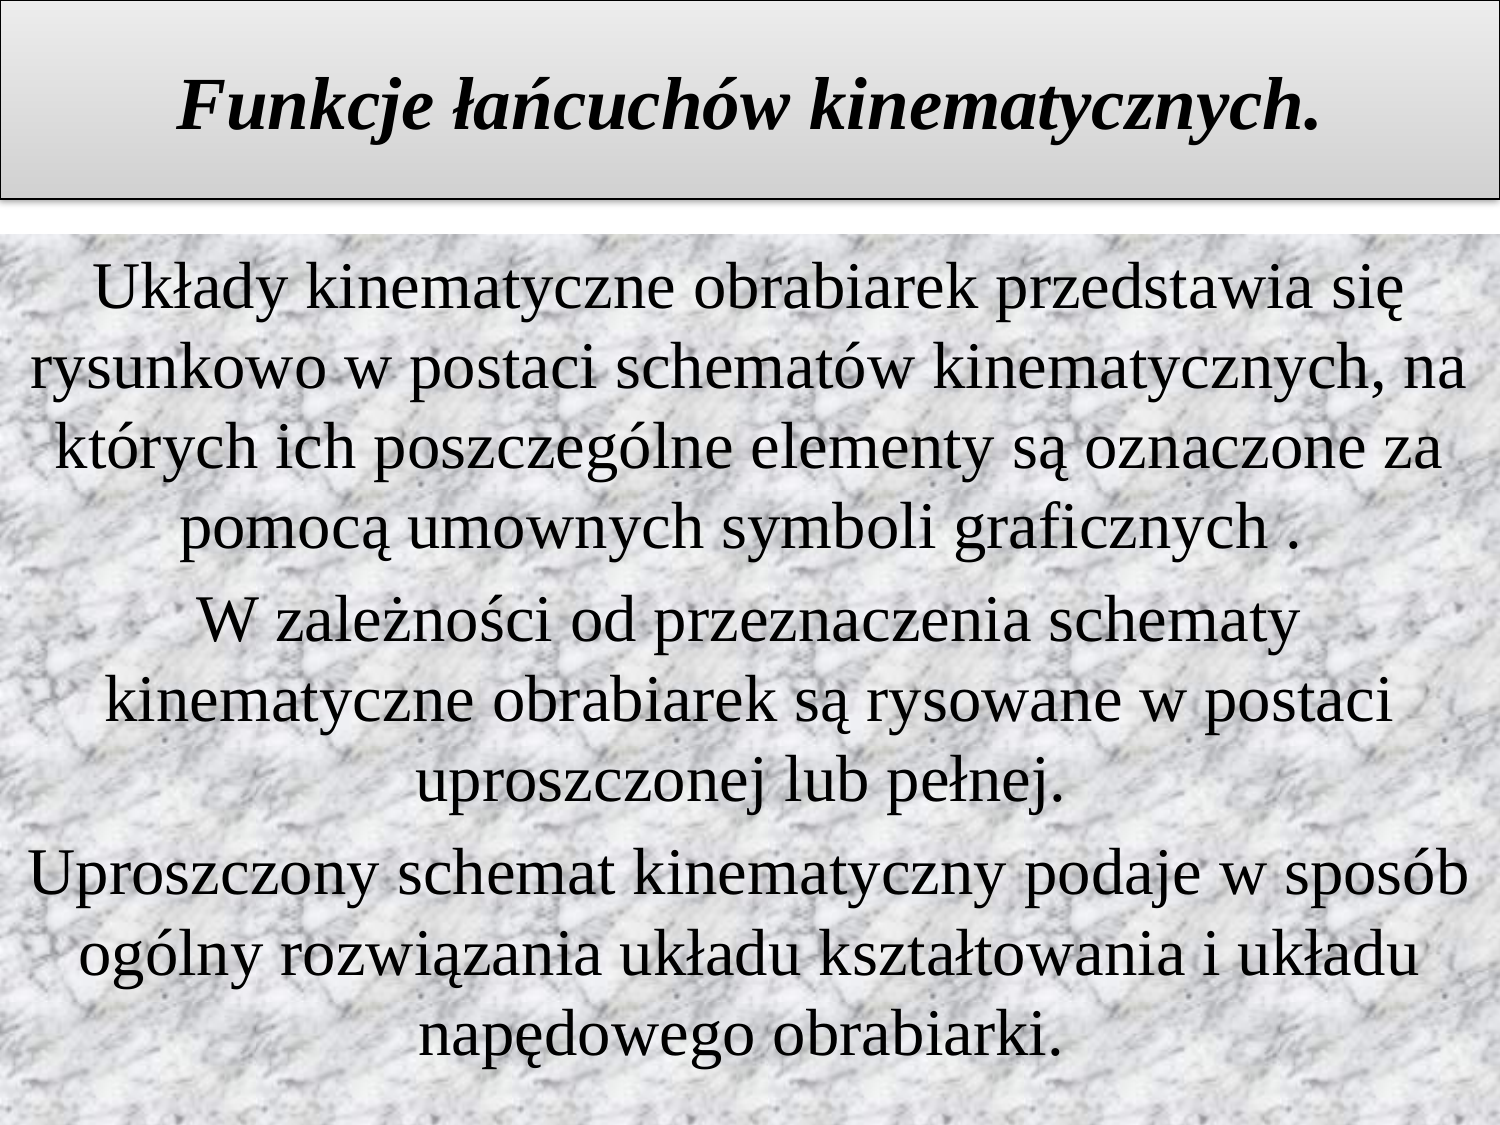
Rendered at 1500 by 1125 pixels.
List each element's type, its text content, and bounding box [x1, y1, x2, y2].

subtitle Układy kinematyczne obrabiarek przedstawia się rysunkowo w postaci schematów kinematycznych, na których ich poszczególne elementy są oznaczone za pomocą umownych symboli graficznych . W zależności od przeznaczenia schematy kinematyczne obrabiarek są rysowane w postaci uproszczonej lub pełnej. Uproszczony schemat kinematyczny podaje w sposób ogólny rozwiązania układu kształtowania i układu napędowego obrabiarki. [0, 234, 1500, 1125]
title Funkcje łańcuchów kinematycznych. [0, 0, 1500, 200]
